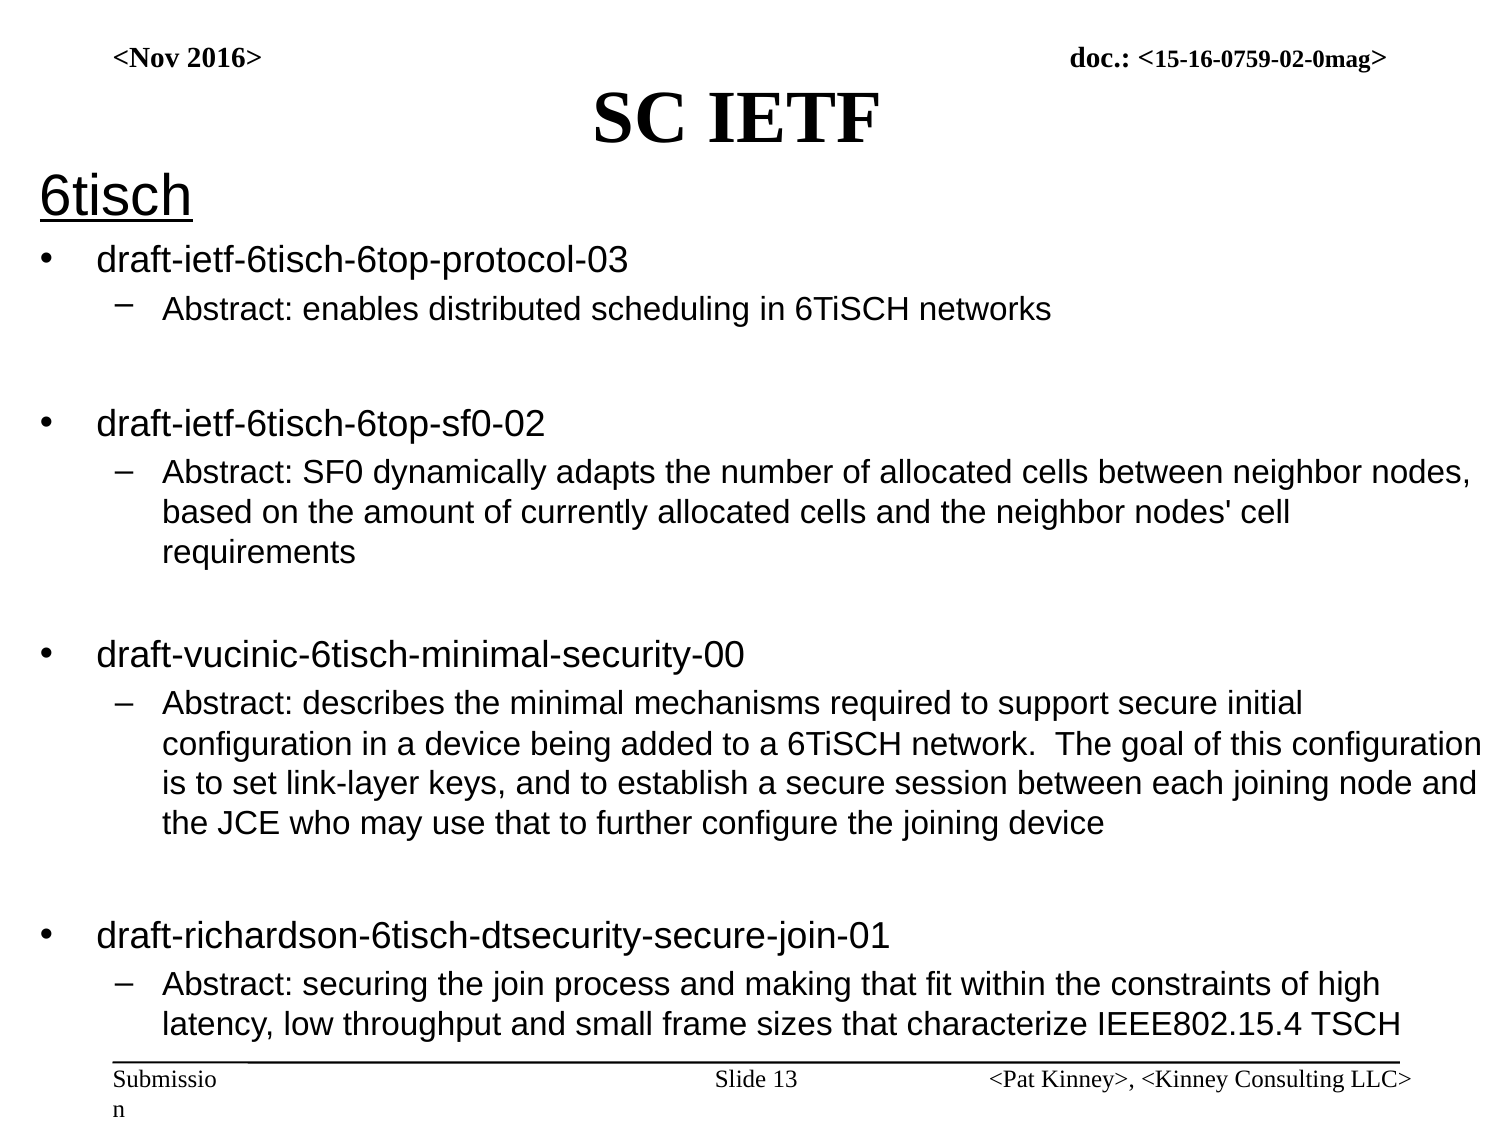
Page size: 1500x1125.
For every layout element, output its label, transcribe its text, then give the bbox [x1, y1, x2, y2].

footer <Pat Kinney>, <Kinney Consulting LLC> [899, 1061, 1413, 1093]
list 6tisch draft-ietf-6tisch-6top-protocol-03 Abstract: enables distributed scheduling in 6TiSCH networks draft-ietf-6tisch-6top-sf0-02 Abstract: SF0 dynamically adapts the number of allocated cells between neighbor nodes, based on the amount of currently allocated cells and the neighbor nodes' cell requirements draft-vucinic-6tisch-minimal-security-00 Abstract: describes the minimal mechanisms required to support secure initial configuration in a device being added to a 6TiSCH network. The goal of this configuration is to set link-layer keys, and to establish a secure session between each joining node and the JCE who may use that to further configure the joining device draft-richardson-6tisch-dtsecurity-secure-join-01 Abstract: securing the join process and making that fit within the constraints of high latency, low throughput and small frame sizes that characterize IEEE802.15.4 TSCH [24, 149, 1500, 1038]
title SC IETF [99, 24, 1375, 149]
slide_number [112, 37, 376, 74]
slide_number Slide 13 [712, 1061, 800, 1093]
